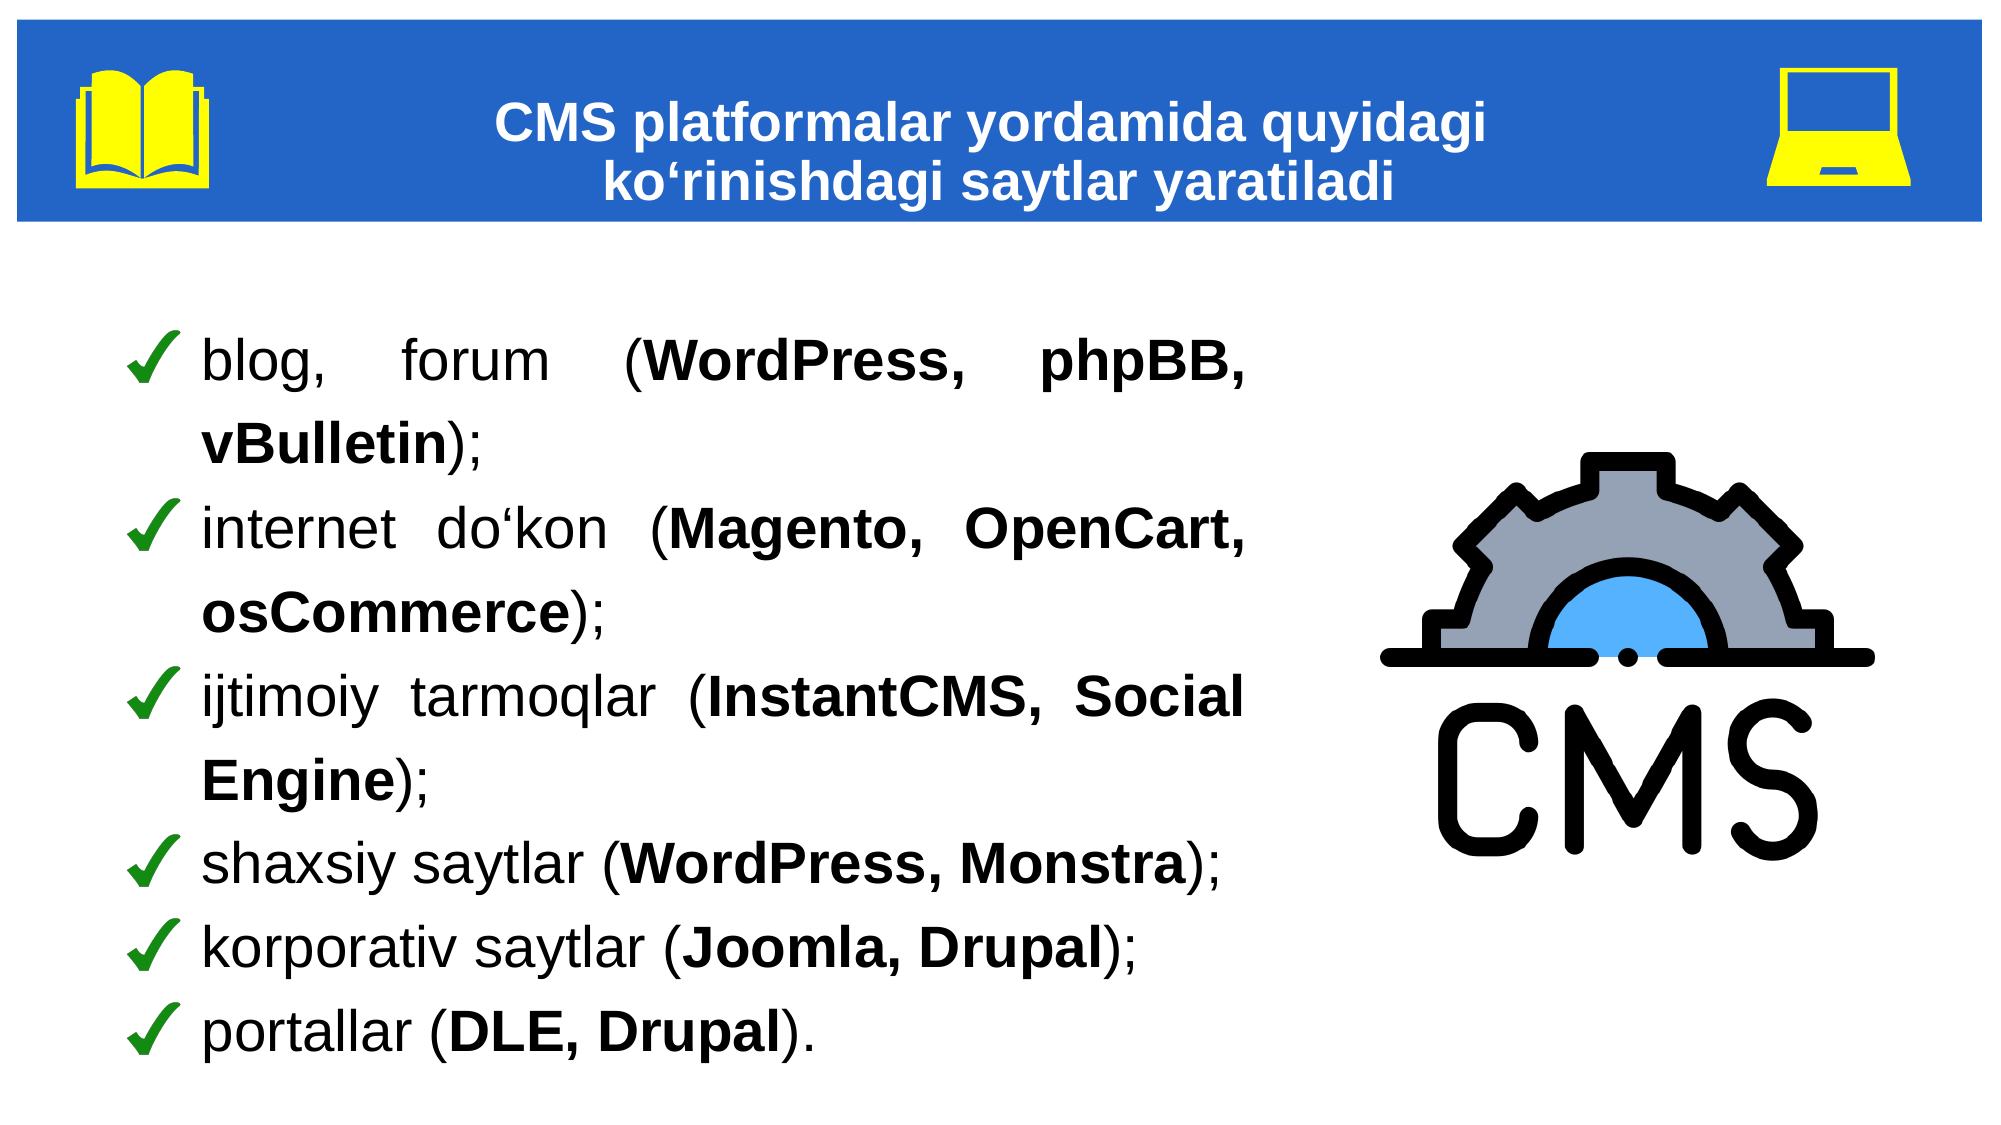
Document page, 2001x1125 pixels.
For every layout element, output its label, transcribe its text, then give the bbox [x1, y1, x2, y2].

picture [126, 833, 181, 888]
picture [126, 1001, 181, 1056]
picture [1380, 409, 1875, 903]
text_box CMS platformalar yordamida quyidagi ko‘rinishdagi saytlar yaratiladi [17, 19, 1982, 222]
picture [126, 917, 181, 972]
picture [126, 497, 181, 552]
text_box [1765, 66, 1912, 187]
text_box blog, forum (WordPress, phpBB, vBulletin); internet do‘kon (Magento, OpenCart, osCommerce); ijtimoiy tarmoqlar (InstantCMS, Social Engine); shaxsiy saytlar (WordPress, Monstra); korporativ saytlar (Joomla, Drupal); portallar (DLE, Drupal). [111, 300, 1262, 1071]
picture [126, 329, 181, 384]
text_box [74, 69, 210, 190]
picture [126, 665, 181, 720]
